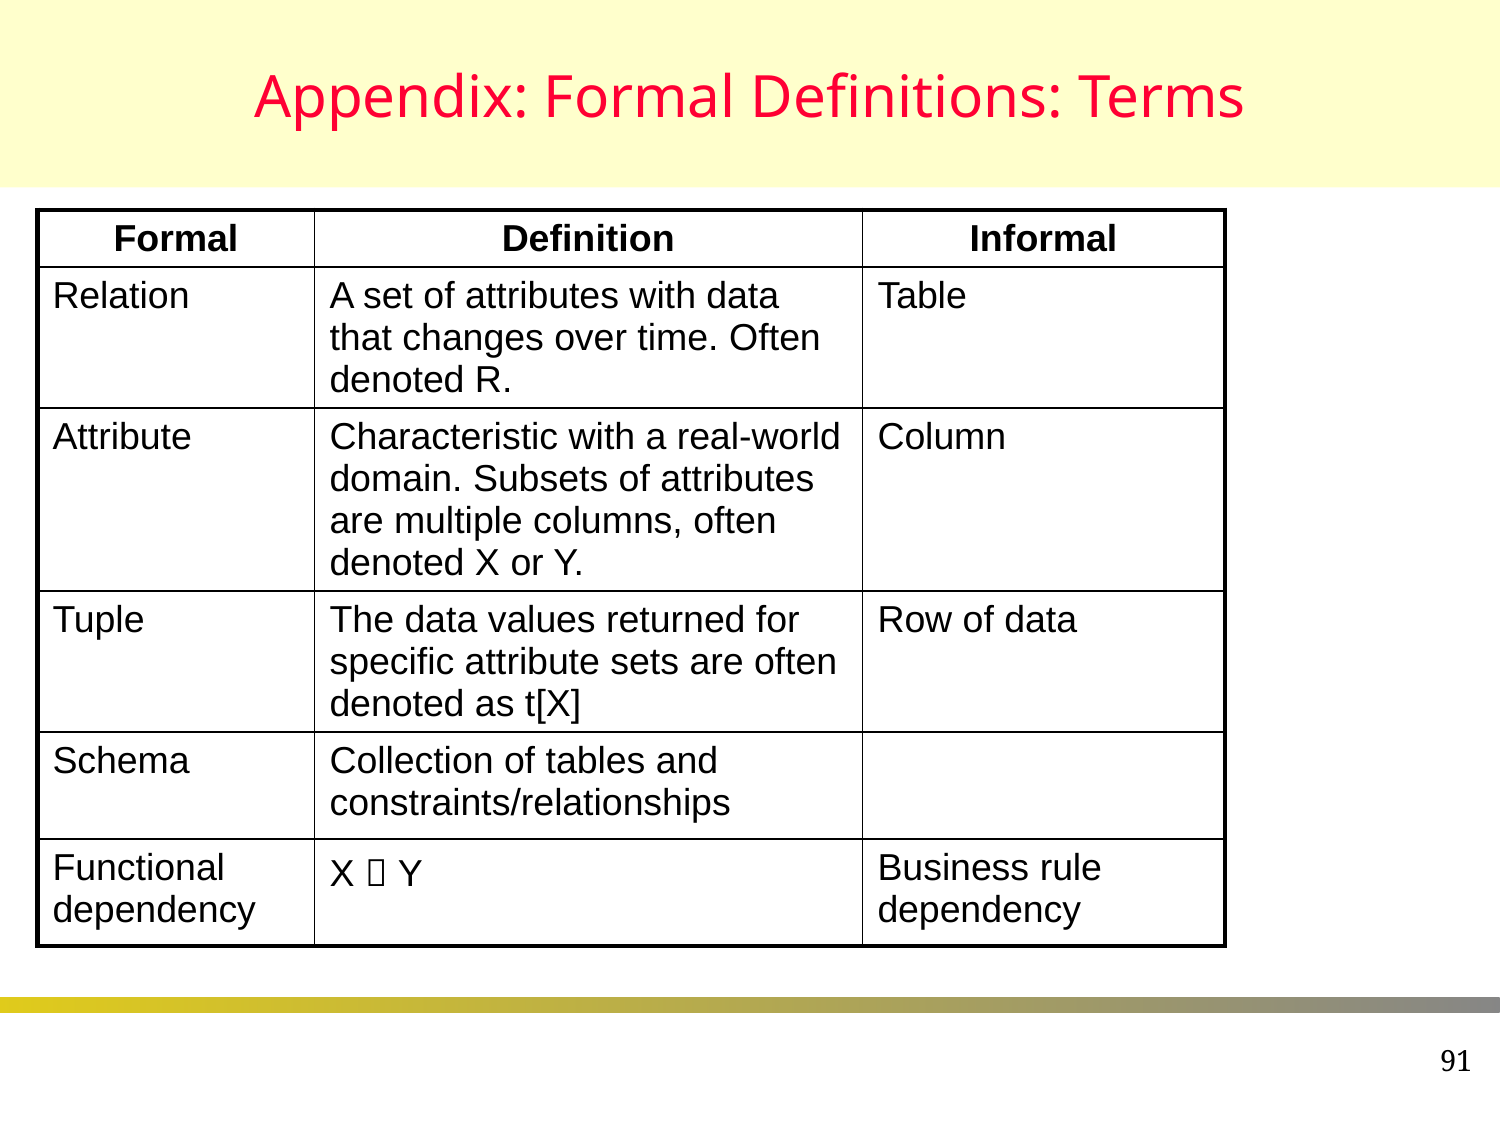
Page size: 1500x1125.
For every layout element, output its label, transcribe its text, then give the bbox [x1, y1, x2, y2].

table_header Formal [40, 212, 314, 266]
table_cell Row of data [863, 592, 1223, 731]
table_cell Table [863, 268, 1223, 407]
table_cell Collection of tables and constraints/relationships [315, 733, 862, 838]
slide_number 80 [211, 998, 215, 1012]
table_cell Attribute [40, 409, 314, 590]
table_cell Schema [40, 733, 314, 838]
title Appendix: Formal Definitions: Terms [0, 0, 1500, 188]
table_cell Business rule dependency [863, 840, 1223, 944]
table_cell The data values returned for specific attribute sets are often denoted as t[X] [315, 592, 862, 731]
table_cell Relation [40, 268, 314, 407]
table_cell Column [863, 409, 1223, 590]
table_header Informal [863, 212, 1223, 266]
table_cell X  Y [315, 840, 862, 944]
table_cell Characteristic with a real-world domain. Subsets of attributes are multiple columns, often denoted X or Y. [315, 409, 862, 590]
table_header Definition [315, 212, 862, 266]
slide_number 91 [1174, 1024, 1488, 1101]
table_cell A set of attributes with data that changes over time. Often denoted R. [315, 268, 862, 407]
table_cell Functional dependency [40, 840, 314, 944]
table_cell [863, 733, 1223, 838]
table_cell Tuple [40, 592, 314, 731]
